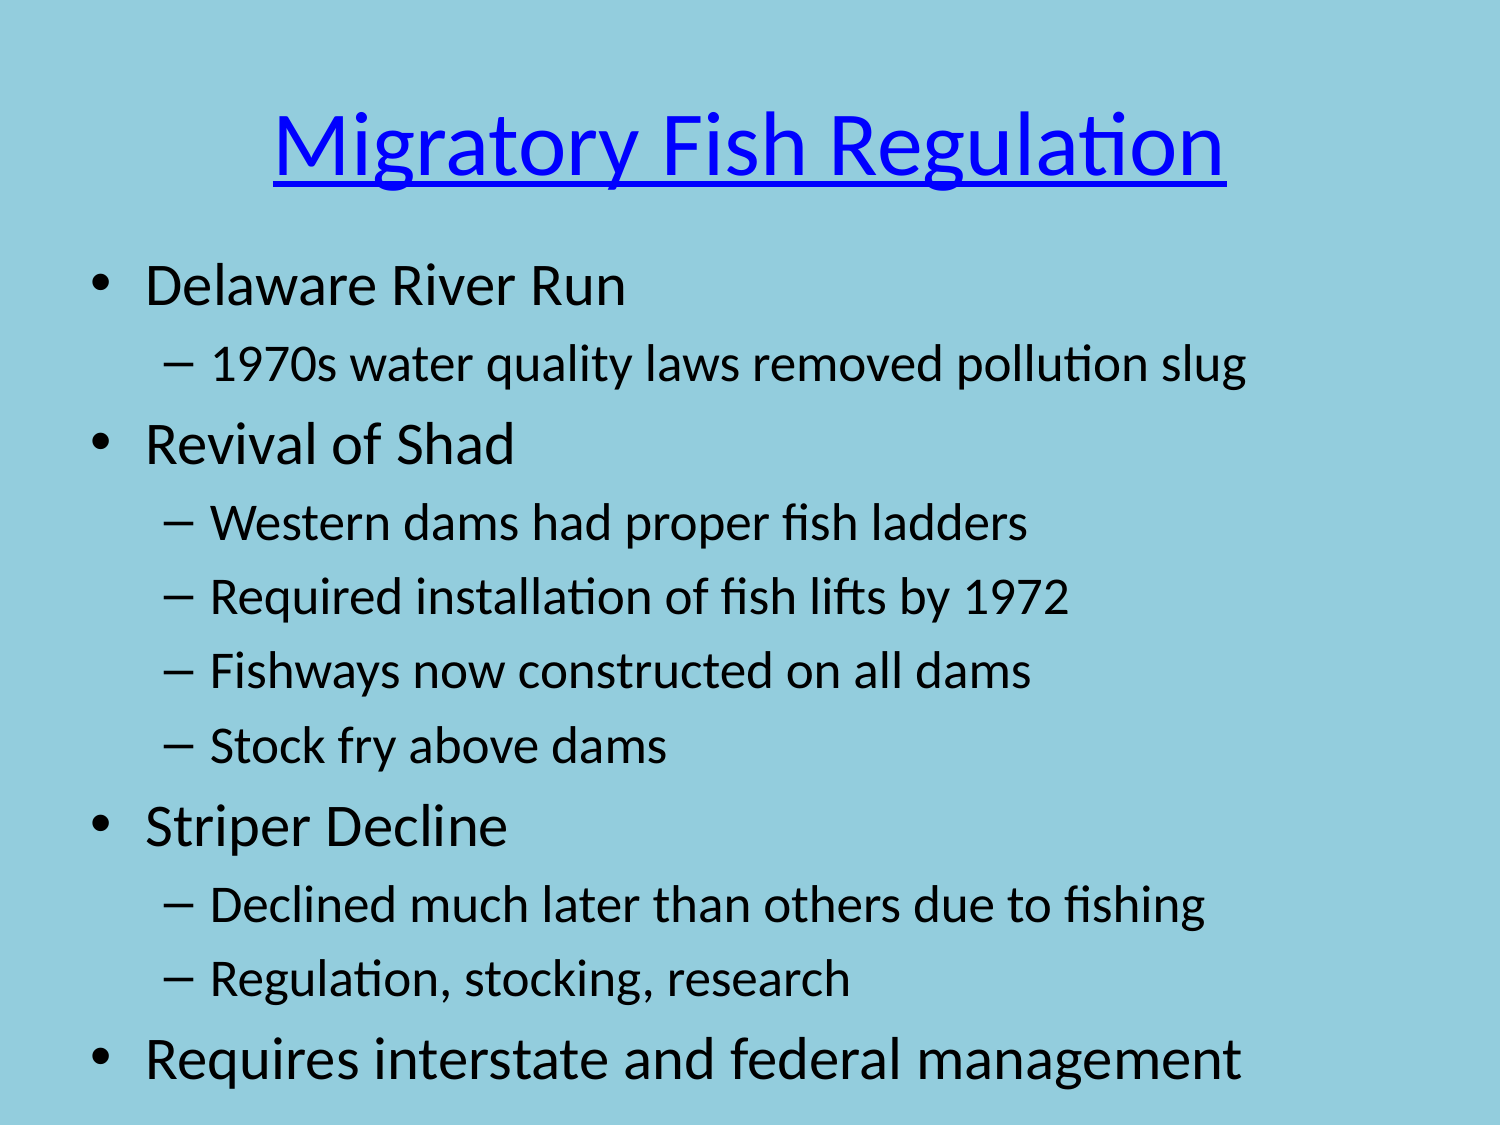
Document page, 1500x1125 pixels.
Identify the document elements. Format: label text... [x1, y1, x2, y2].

list Delaware River Run 1970s water quality laws removed pollution slug Revival of Shad Western dams had proper fish ladders Required installation of fish lifts by 1972 Fishways now constructed on all dams Stock fry above dams Striper Decline Declined much later than others due to fishing Regulation, stocking, research Requires interstate and federal management [75, 237, 1425, 1100]
title Migratory Fish Regulation [75, 45, 1425, 233]
